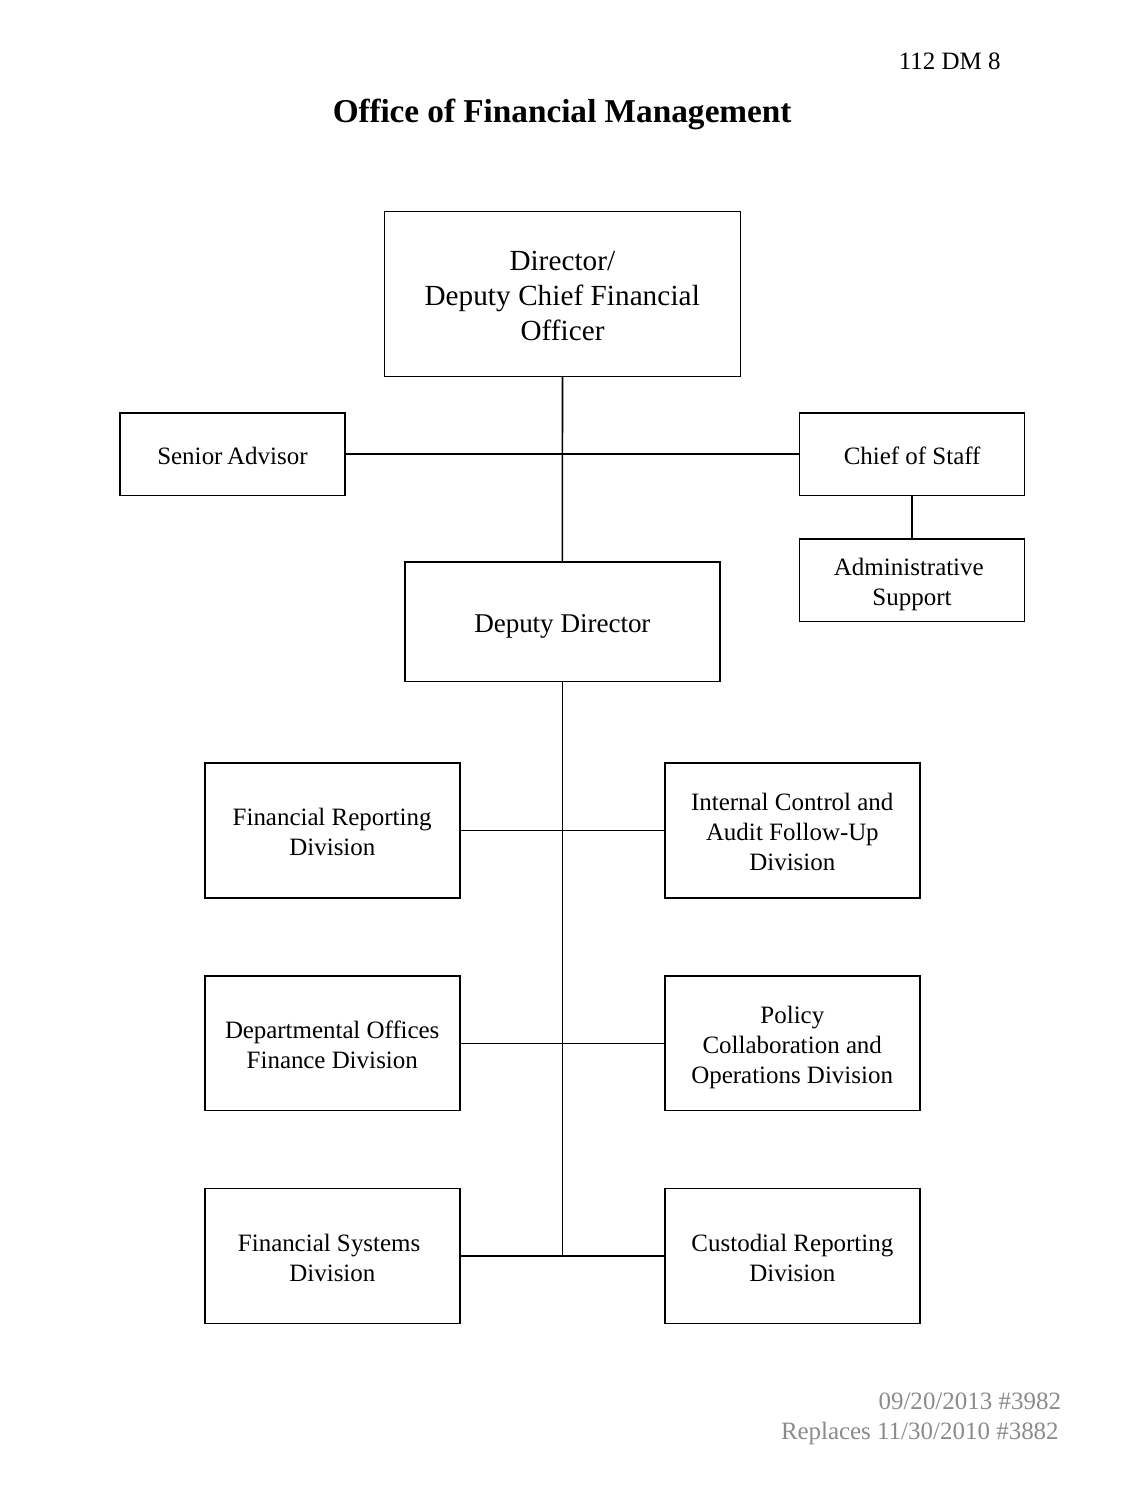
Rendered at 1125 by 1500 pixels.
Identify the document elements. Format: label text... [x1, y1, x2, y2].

footer 09/20/2013 #3982 Replaces 11/30/2010 #3882 [741, 1374, 1099, 1455]
text_box Internal Control and Audit Follow-Up Division [664, 762, 920, 898]
text_box Policy Collaboration and Operations Division [664, 975, 920, 1111]
text_box Financial Reporting Division [204, 762, 460, 898]
text_box Financial Systems Division [204, 1188, 460, 1324]
text_box Office of Financial Management [318, 82, 807, 137]
text_box Administrative Support [799, 539, 1025, 622]
text_box Deputy Director [404, 561, 720, 682]
text_box Departmental Offices Finance Division [204, 975, 460, 1111]
text_box Custodial Reporting Division [664, 1188, 920, 1324]
text_box Senior Advisor [119, 412, 345, 496]
text_box Director/ Deputy Chief Financial Officer [384, 211, 741, 377]
text_box Chief of Staff [799, 412, 1025, 496]
text_box 112 DM 8 [884, 36, 1050, 82]
